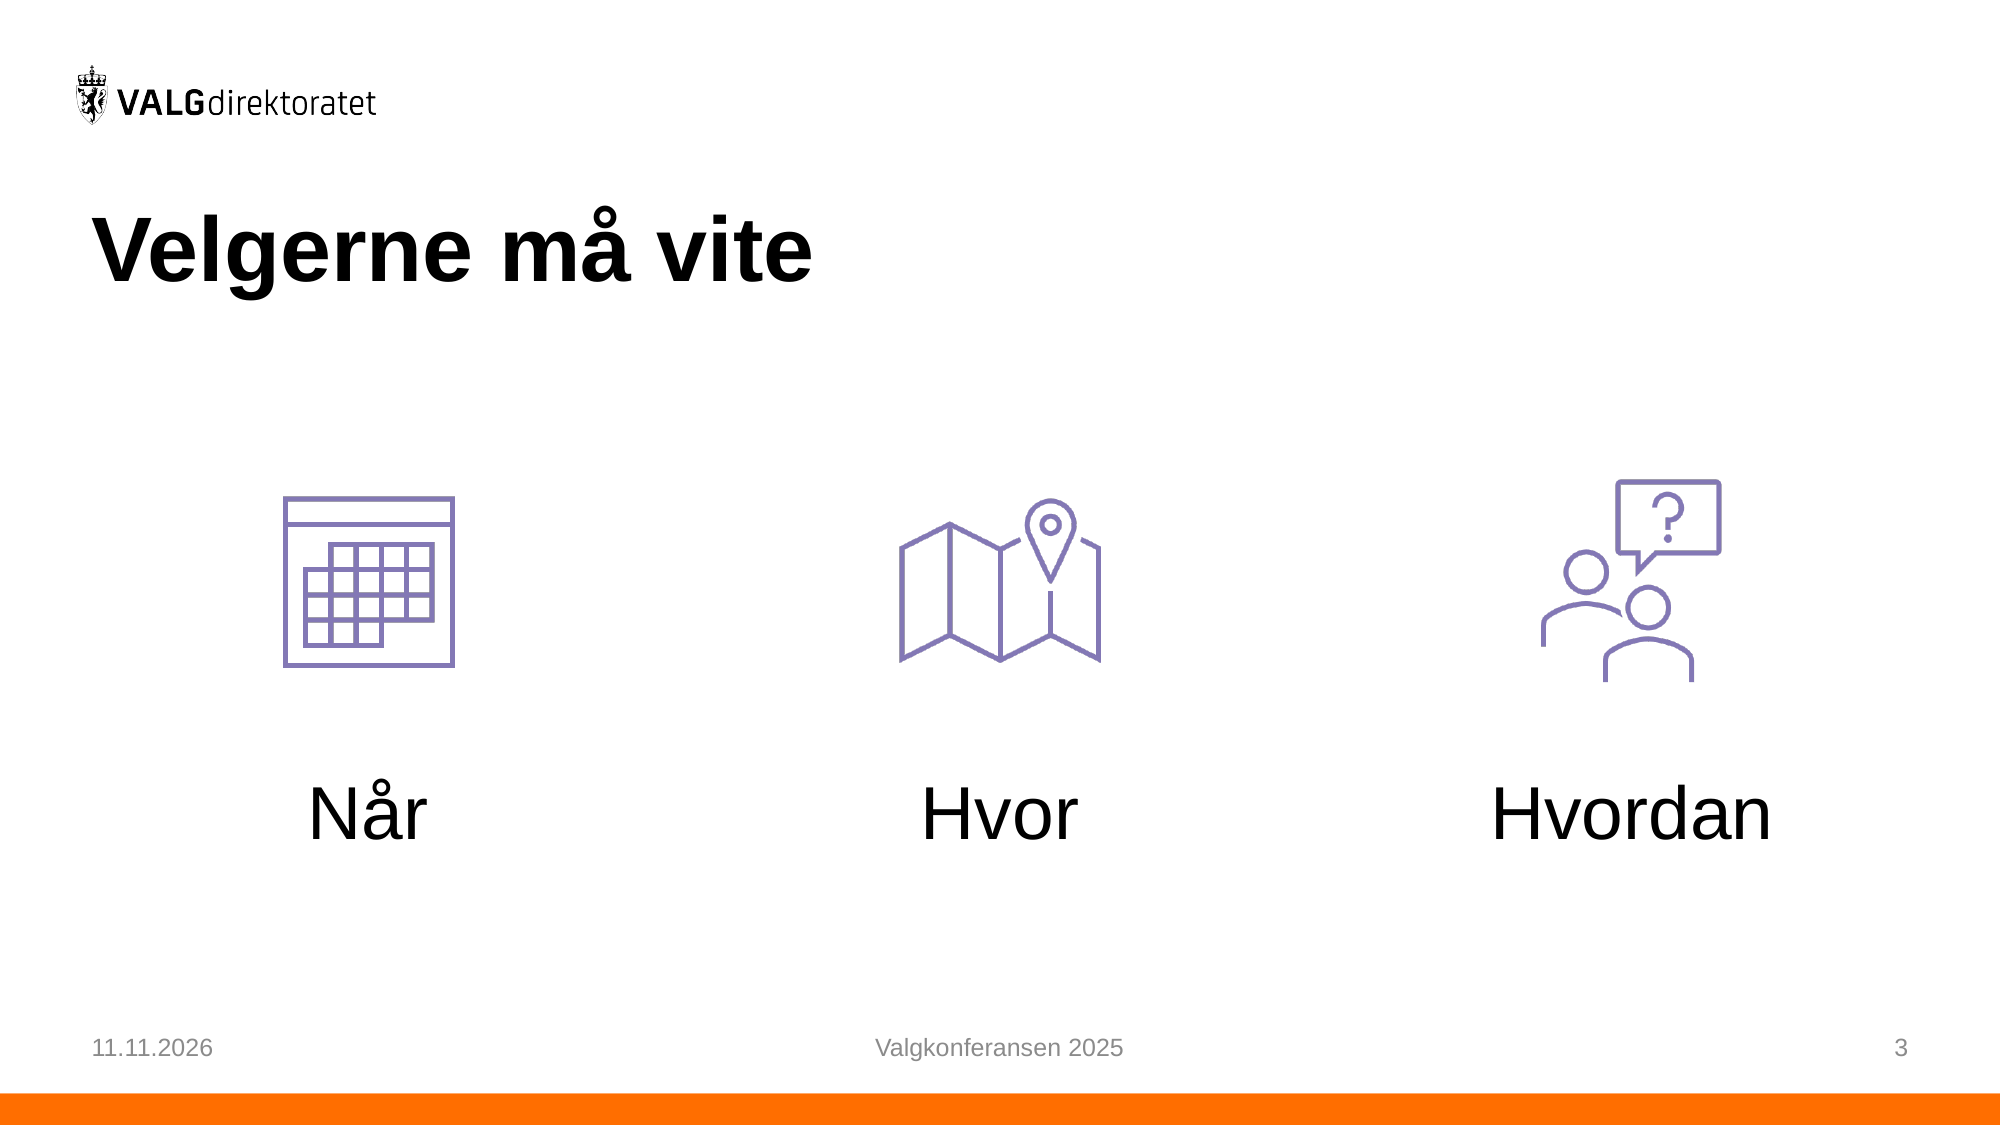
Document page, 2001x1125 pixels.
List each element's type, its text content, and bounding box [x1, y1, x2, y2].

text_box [76, 360, 1924, 983]
title Velgerne må vite [76, 142, 1924, 360]
picture [76, 65, 376, 125]
slide_number 3 [1473, 1016, 1924, 1077]
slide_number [76, 1016, 527, 1077]
footer Valgkonferansen 2025 [662, 1016, 1338, 1077]
